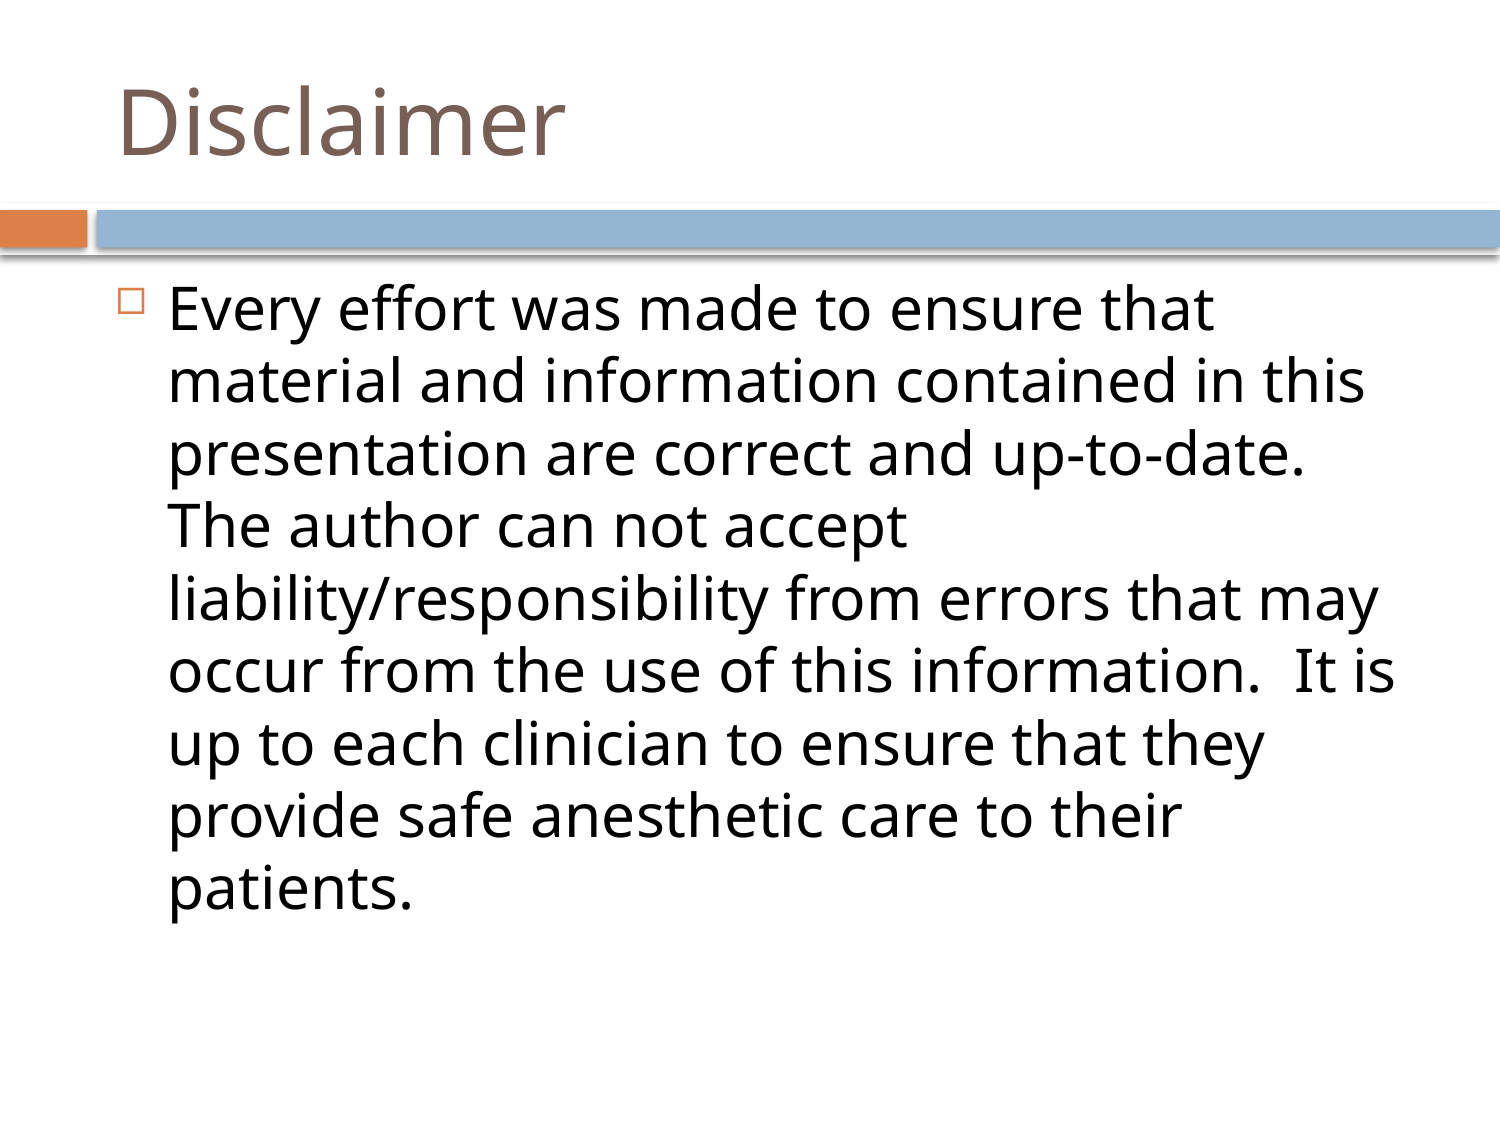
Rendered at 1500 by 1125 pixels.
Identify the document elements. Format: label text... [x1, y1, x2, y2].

title Disclaimer [100, 37, 1438, 200]
list Every effort was made to ensure that material and information contained in this presentation are correct and up-to-date. The author can not accept liability/responsibility from errors that may occur from the use of this information. It is up to each clinician to ensure that they provide safe anesthetic care to their patients. [100, 262, 1438, 1000]
